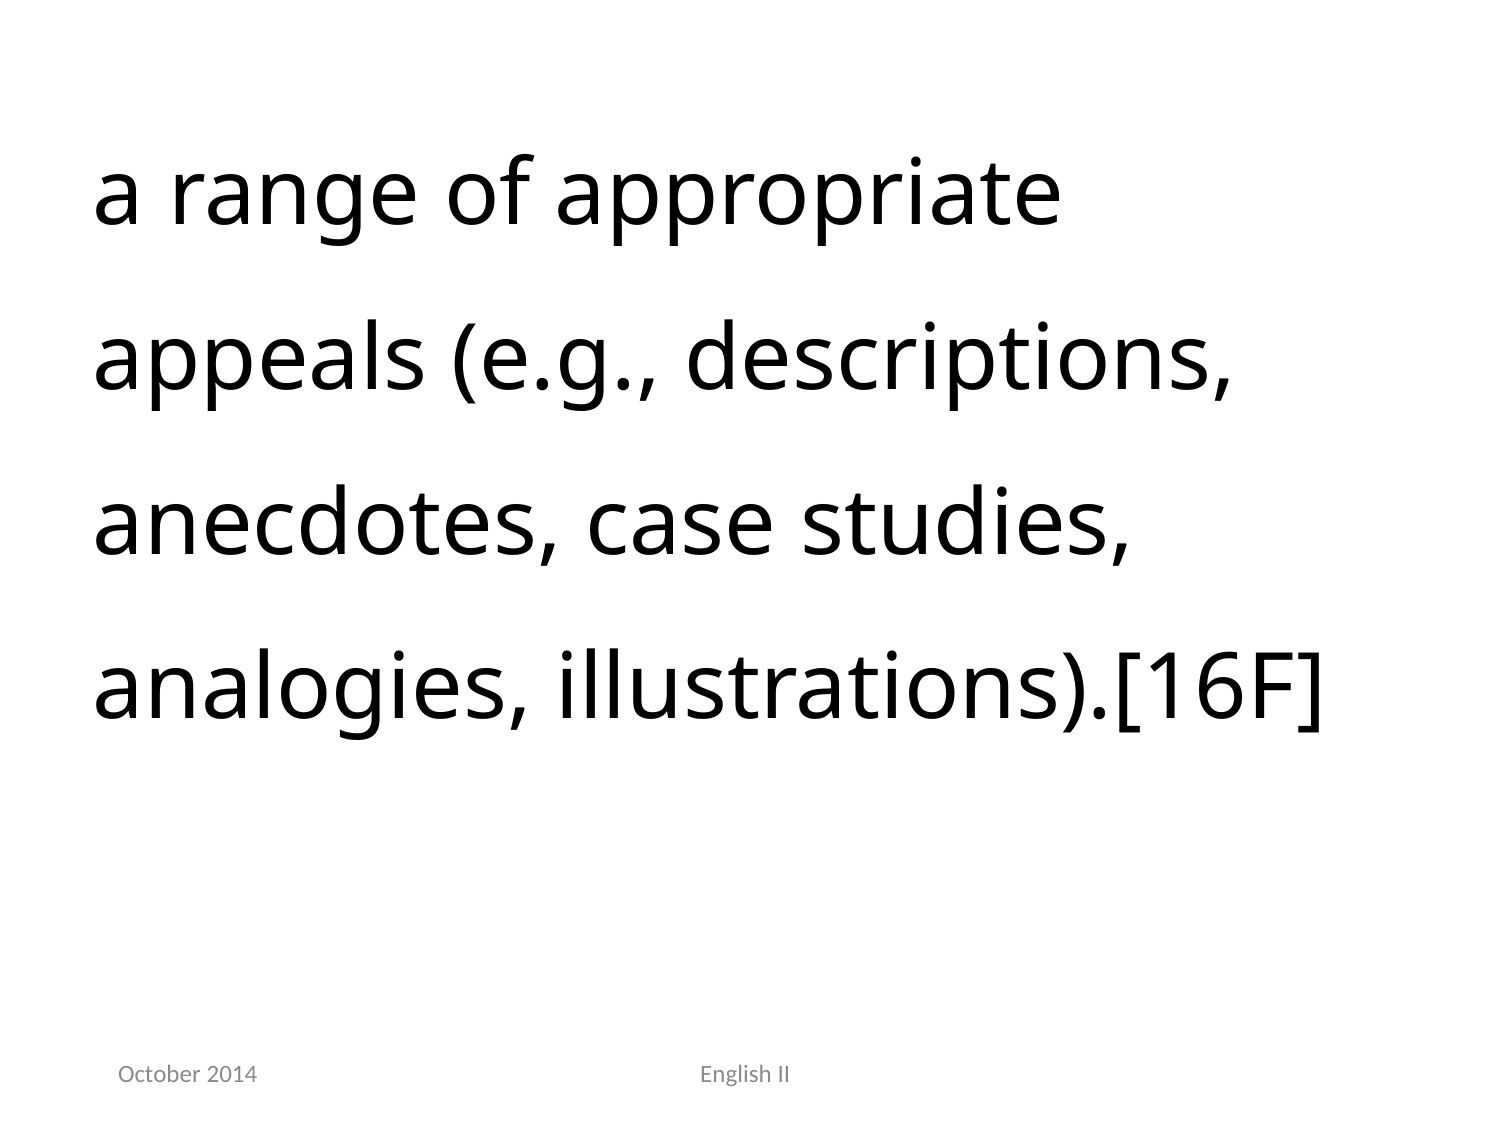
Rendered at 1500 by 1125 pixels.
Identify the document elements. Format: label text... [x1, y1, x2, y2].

subtitle a range of appropriate appeals (e.g., descriptions, anecdotes, case studies, analogies, illustrations).[16F] [78, 70, 1429, 1014]
footer English II [492, 1042, 999, 1103]
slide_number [103, 1042, 441, 1103]
